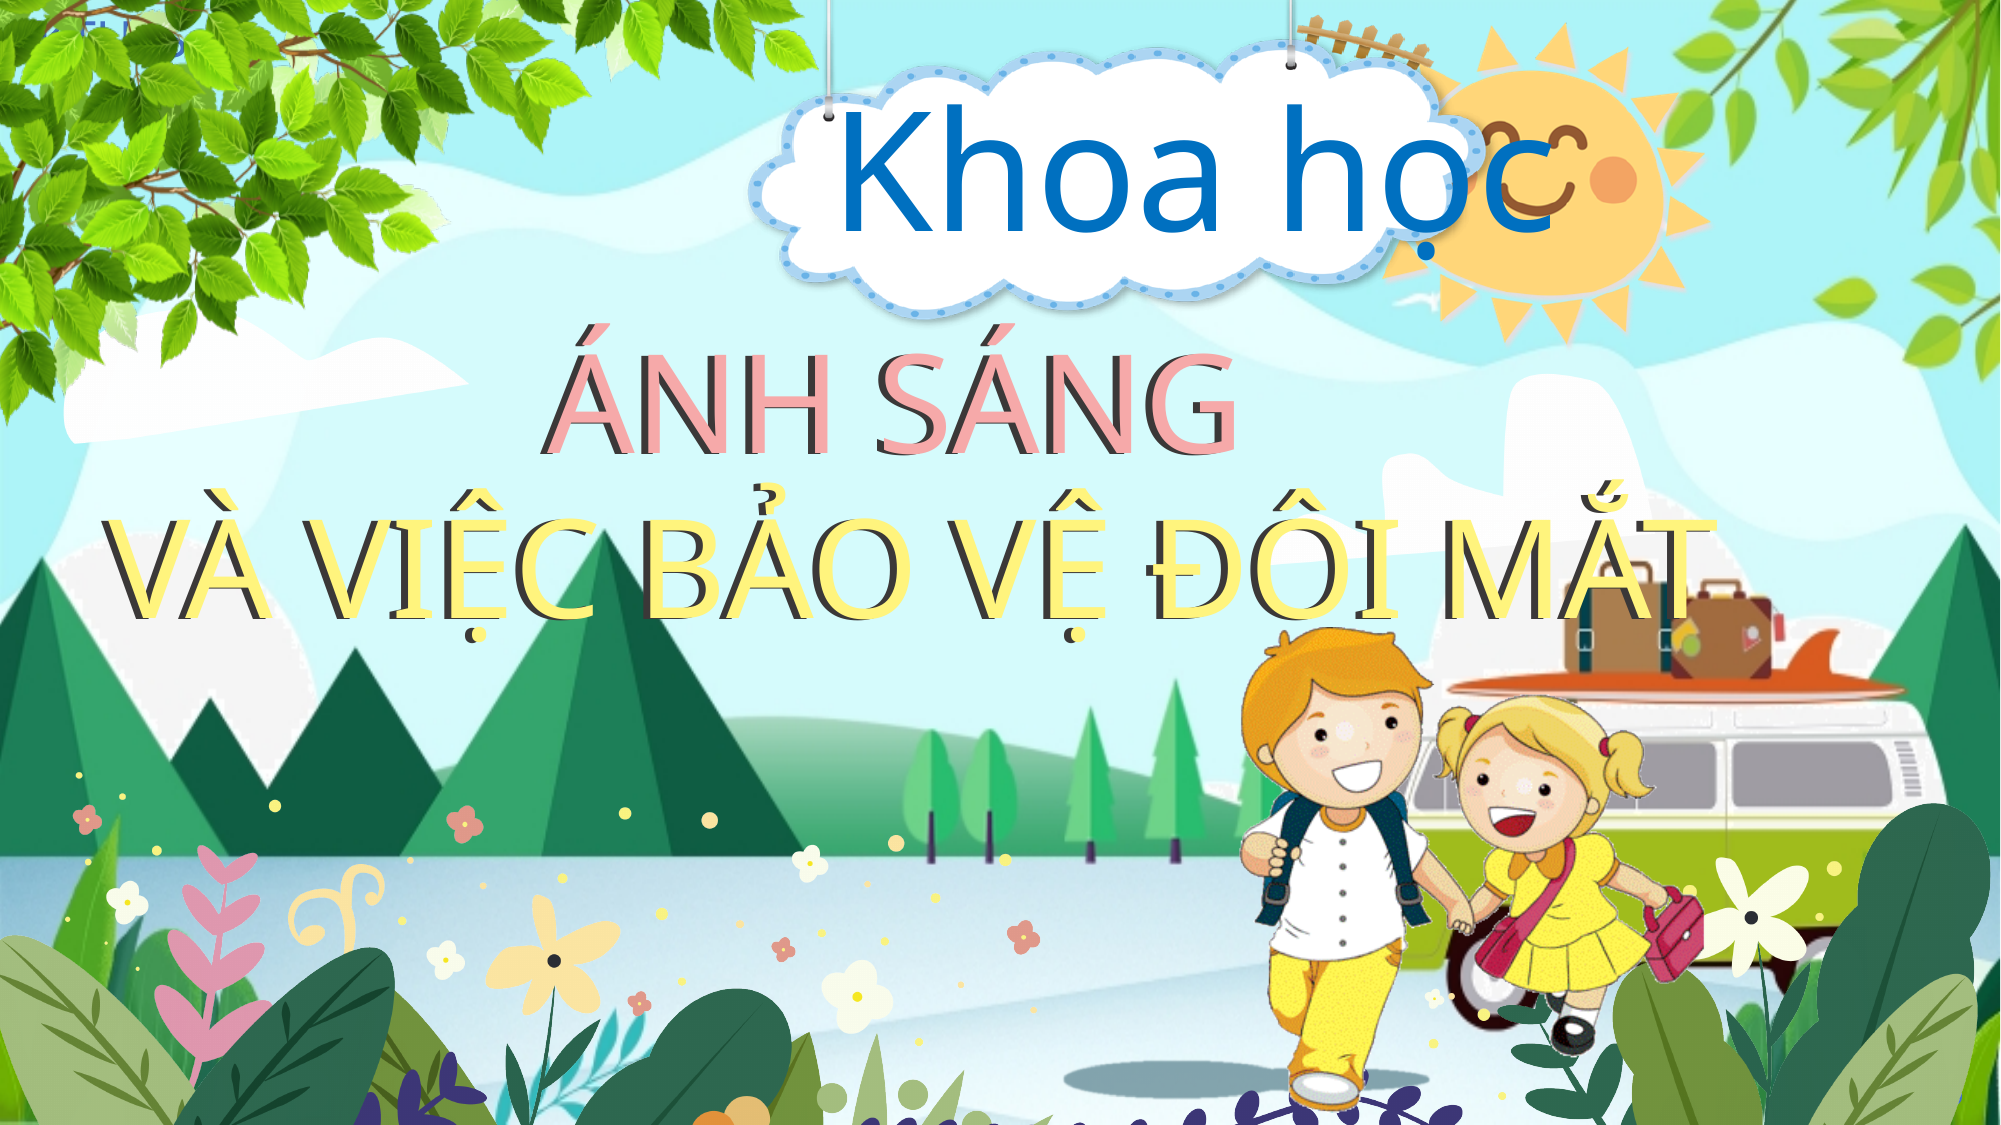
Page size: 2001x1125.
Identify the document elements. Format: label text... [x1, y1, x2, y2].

text_box Khoa học [1717, 56, 1827, 272]
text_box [0, 308, 1815, 659]
picture [0, 0, 2001, 1125]
